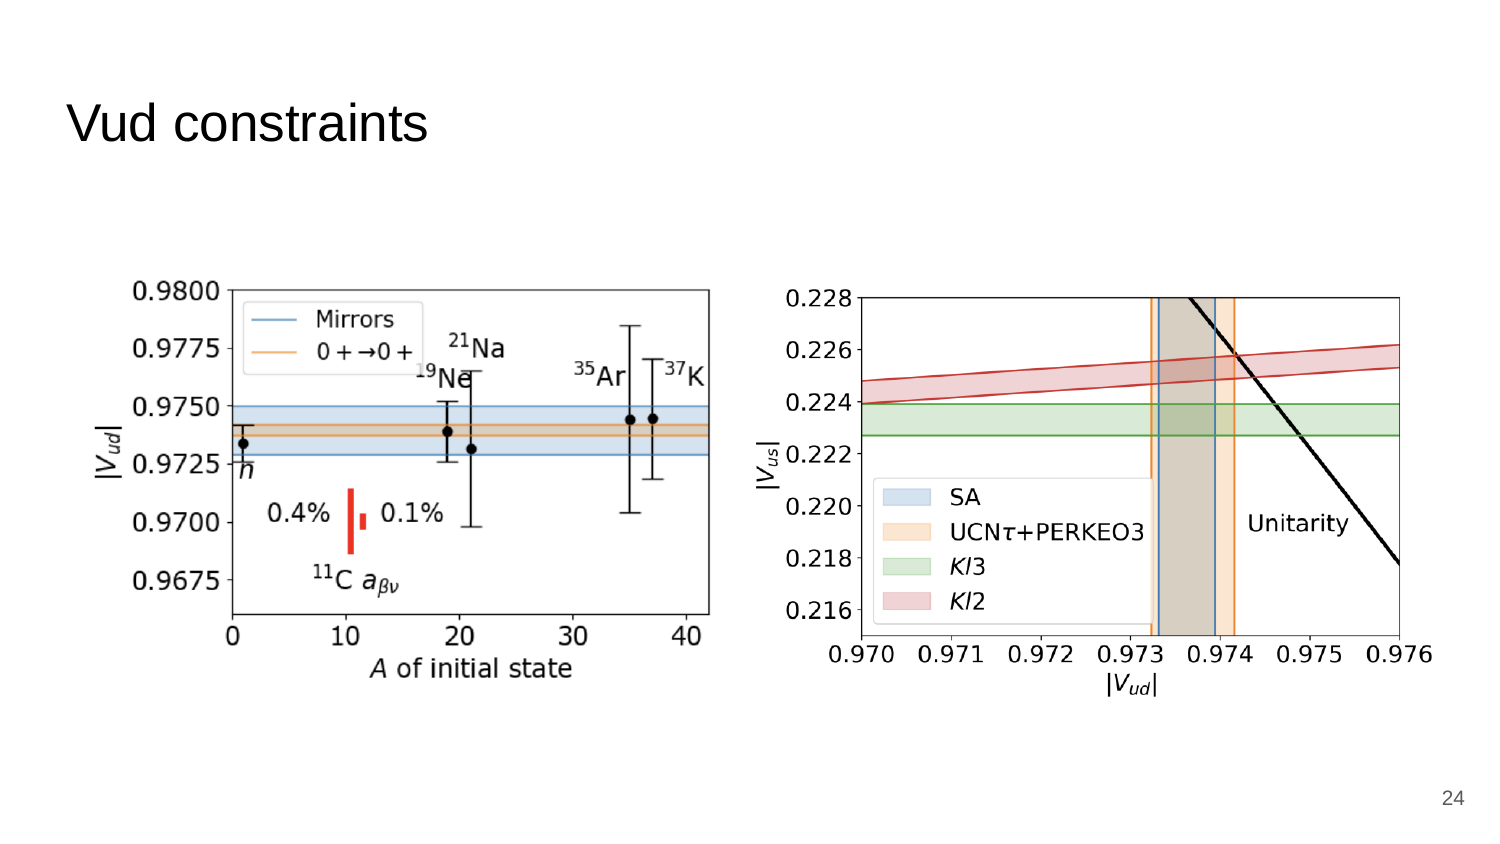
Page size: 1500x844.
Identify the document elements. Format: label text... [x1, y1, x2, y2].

slide_number ‹#› [1389, 764, 1480, 830]
picture [0, 272, 1500, 717]
title Vud constraints [51, 72, 1449, 167]
